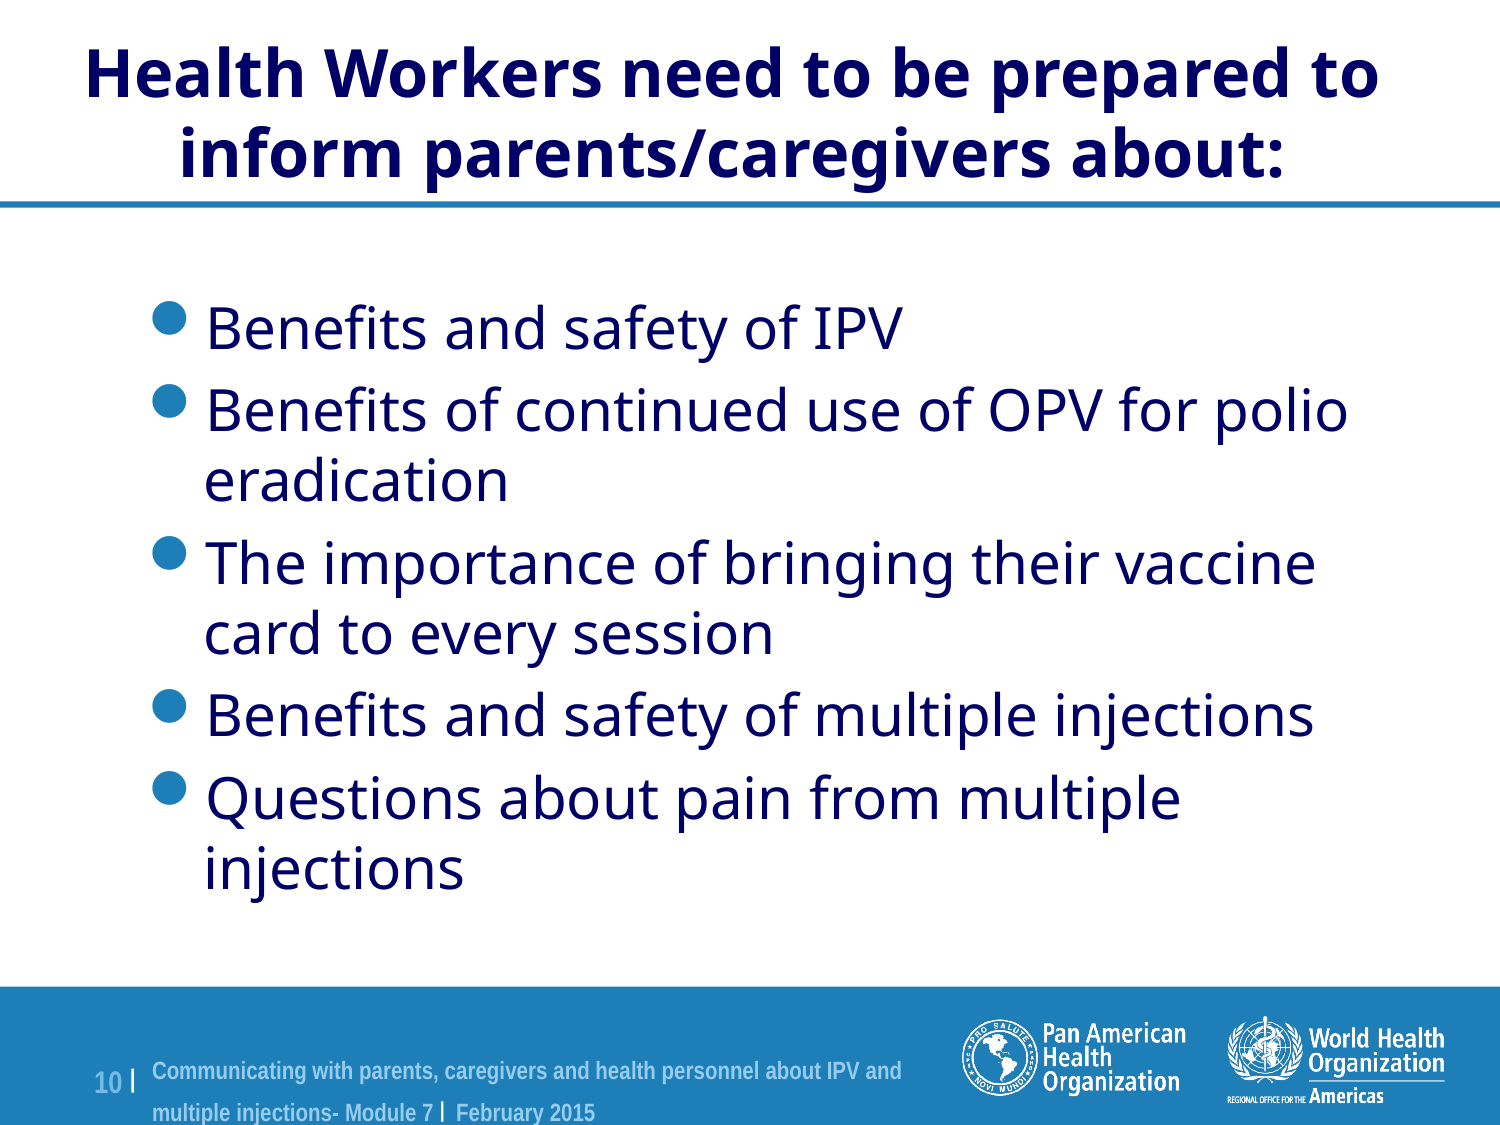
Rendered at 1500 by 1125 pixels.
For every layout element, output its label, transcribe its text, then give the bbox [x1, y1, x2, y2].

picture [950, 997, 1459, 1125]
text_box [0, 0, 1500, 204]
text_box Benefits and safety of IPV Benefits of continued use of OPV for polio eradication The importance of bringing their vaccine card to every session Benefits and safety of multiple injections Questions about pain from multiple injections [147, 290, 1376, 923]
text_box Health Workers need to be prepared to inform parents/caregivers about: [64, 23, 1400, 198]
